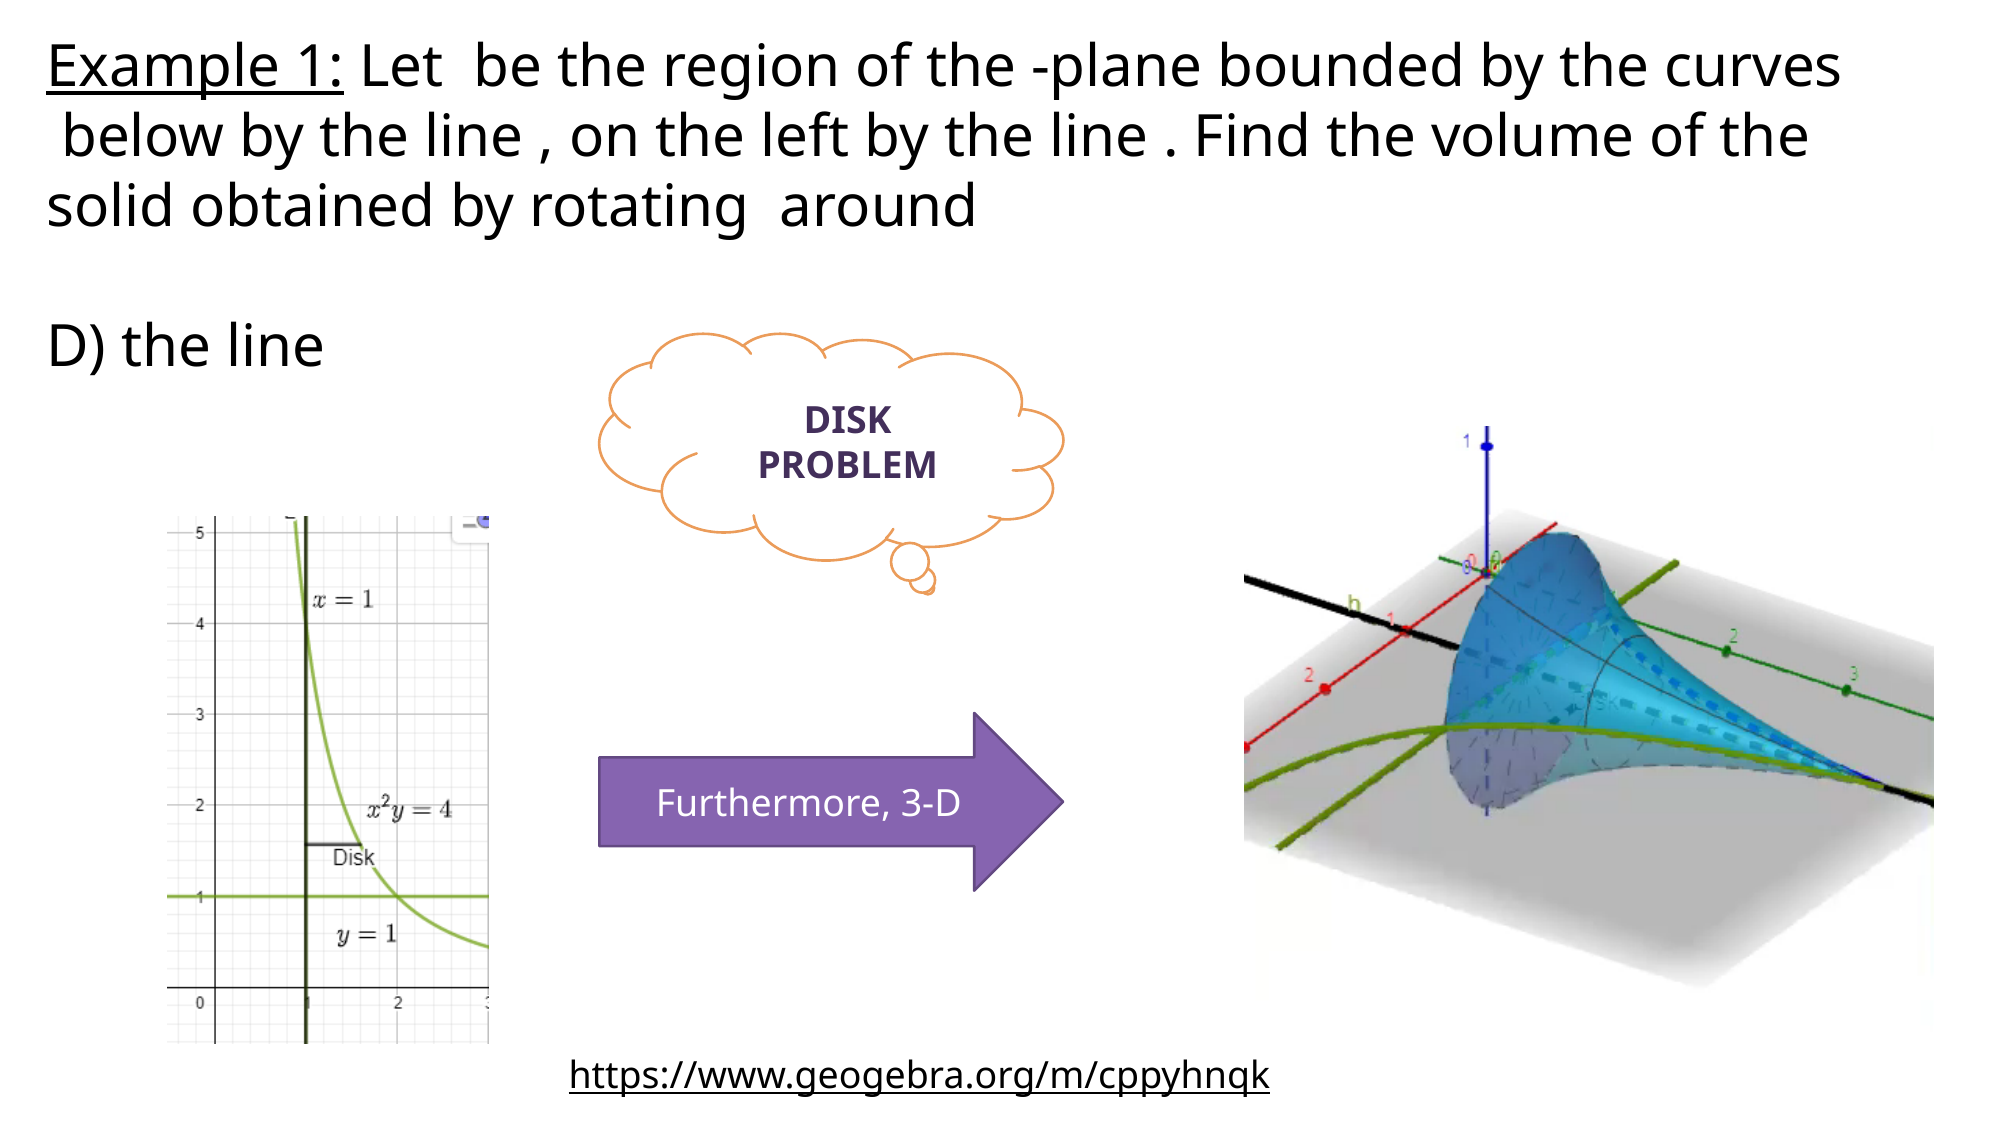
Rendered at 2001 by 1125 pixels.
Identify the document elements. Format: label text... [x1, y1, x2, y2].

picture [167, 515, 489, 1045]
text_box DISK PROBLEM [597, 332, 1065, 596]
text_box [1243, 425, 1935, 1033]
text_box https://www.geogebra.org/m/cppyhnqk [553, 1043, 1341, 1110]
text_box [256, 986, 387, 1033]
text_box Furthermore, 3-D [598, 711, 1065, 892]
